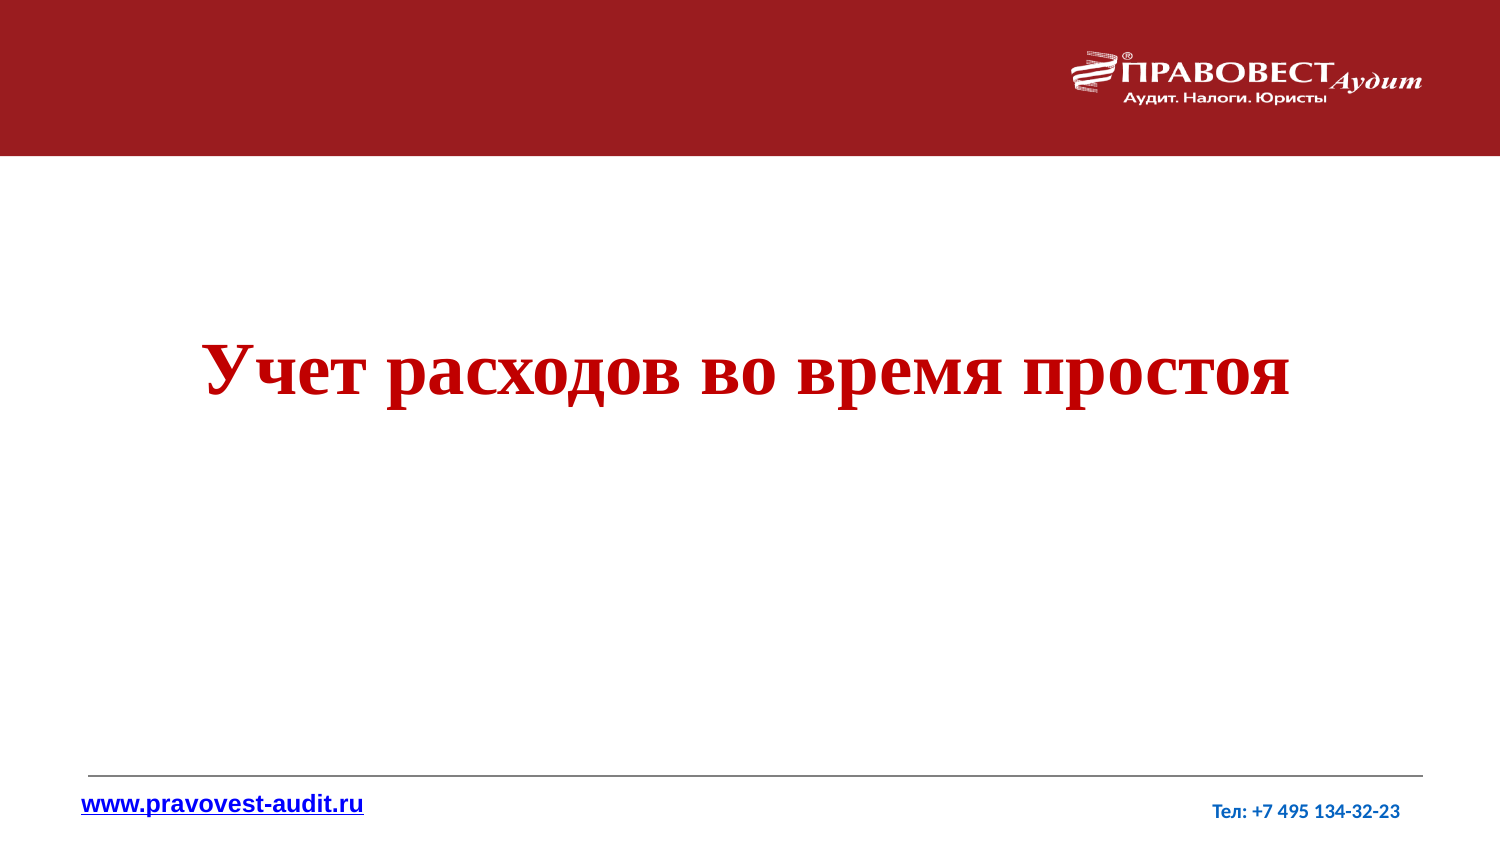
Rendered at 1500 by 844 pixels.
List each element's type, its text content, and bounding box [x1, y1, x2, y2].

text_box www.pravovest-audit.ru [47, 786, 399, 818]
list Учет расходов во время простоя [66, 199, 1417, 756]
picture [1057, 40, 1435, 115]
text_box Тел: +7 495 134-32-23 [1133, 794, 1484, 826]
